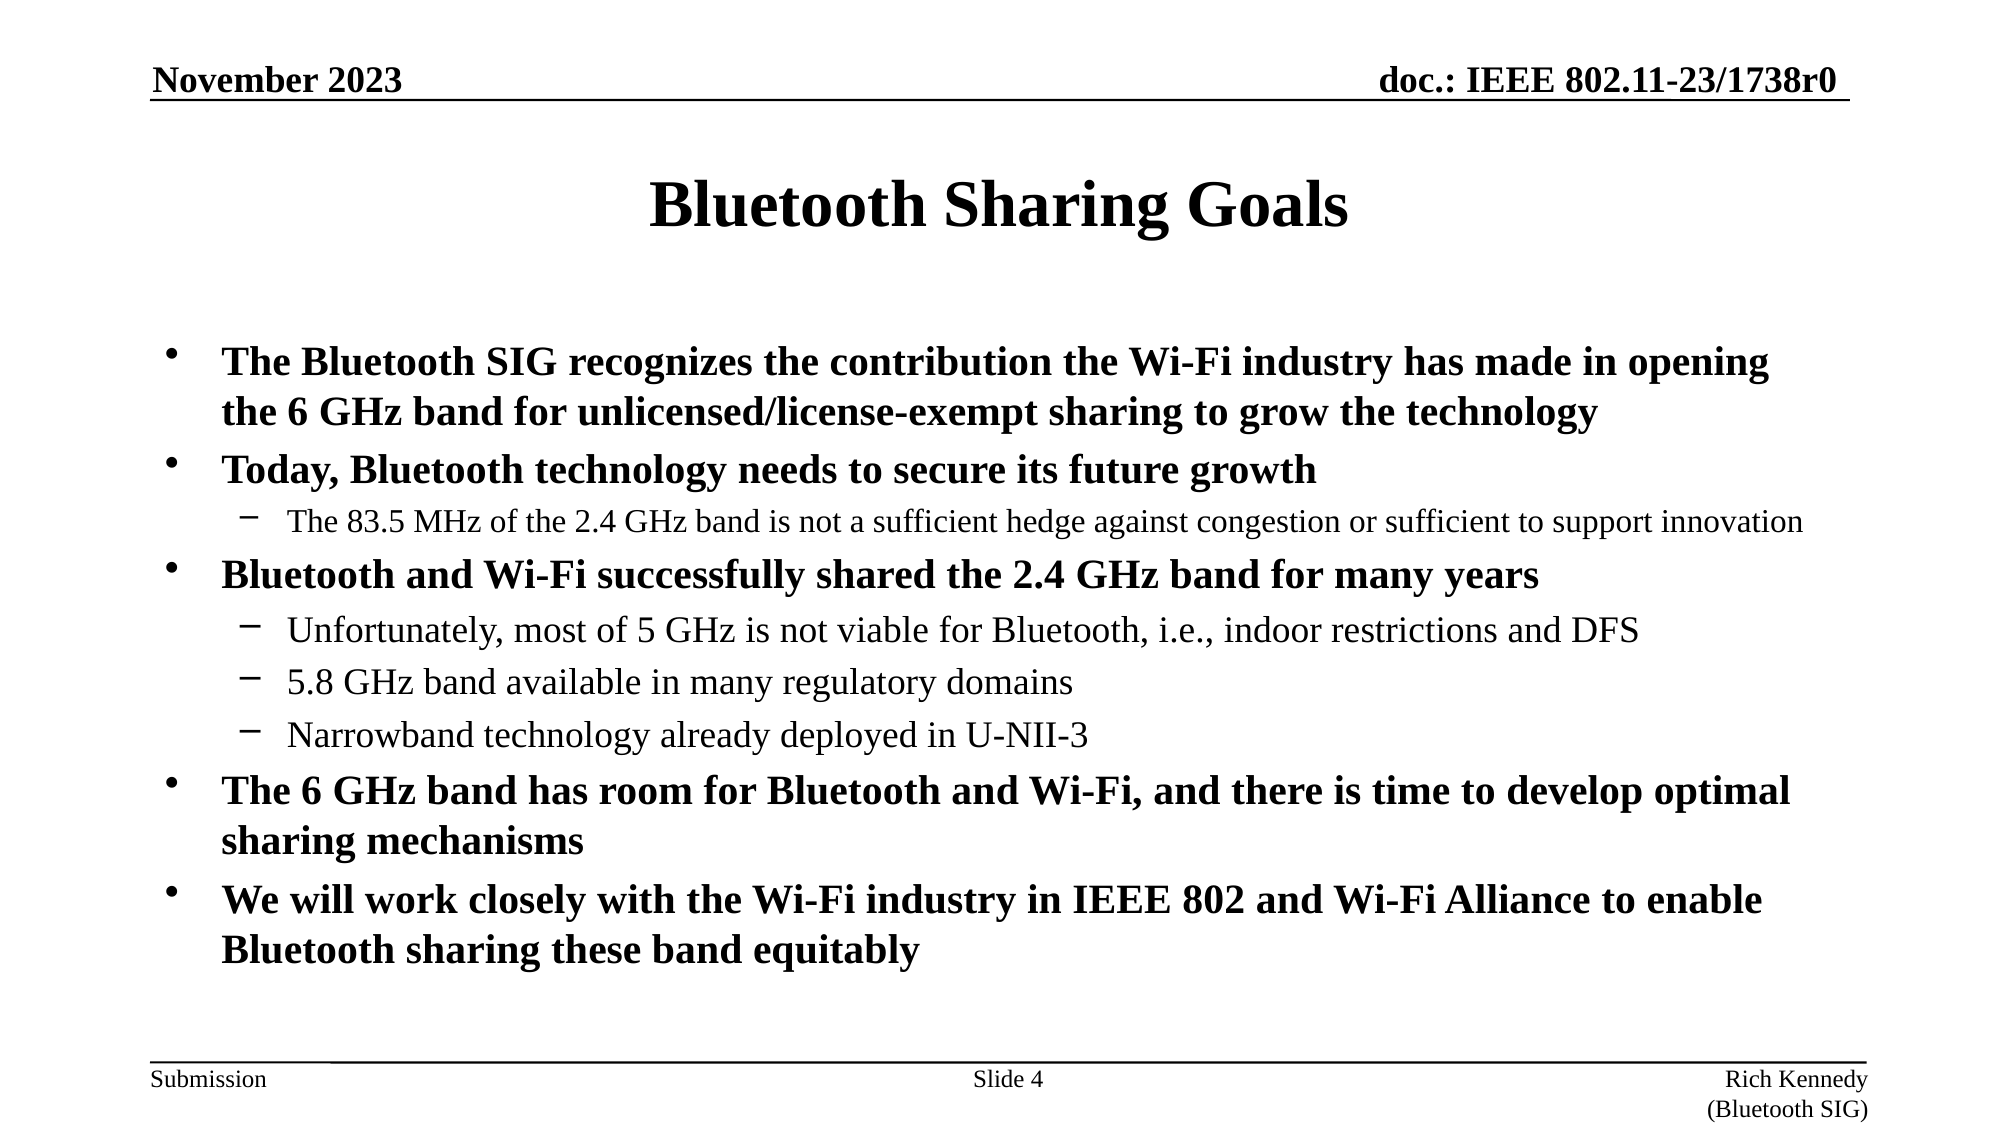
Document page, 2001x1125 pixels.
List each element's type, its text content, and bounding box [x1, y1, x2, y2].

slide_number Slide 4 [964, 1061, 1053, 1093]
footer Rich Kennedy (Bluetooth SIG) [1621, 1061, 1870, 1093]
list The Bluetooth SIG recognizes the contribution the Wi-Fi industry has made in opening the 6 GHz band for unlicensed/license-exempt sharing to grow the technology Today, Bluetooth technology needs to secure its future growth The 83.5 MHz of the 2.4 GHz band is not a sufficient hedge against congestion or sufficient to support innovation Bluetooth and Wi-Fi successfully shared the 2.4 GHz band for many years Unfortunately, most of 5 GHz is not viable for Bluetooth, i.e., indoor restrictions and DFS 5.8 GHz band available in many regulatory domains Narrowband technology already deployed in U-NII-3 The 6 GHz band has room for Bluetooth and Wi-Fi, and there is time to develop optimal sharing mechanisms We will work closely with the Wi-Fi industry in IEEE 802 and Wi-Fi Alliance to enable Bluetooth sharing these band equitably [149, 326, 1850, 1024]
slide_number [152, 54, 412, 101]
title Bluetooth Sharing Goals [150, 112, 1850, 288]
